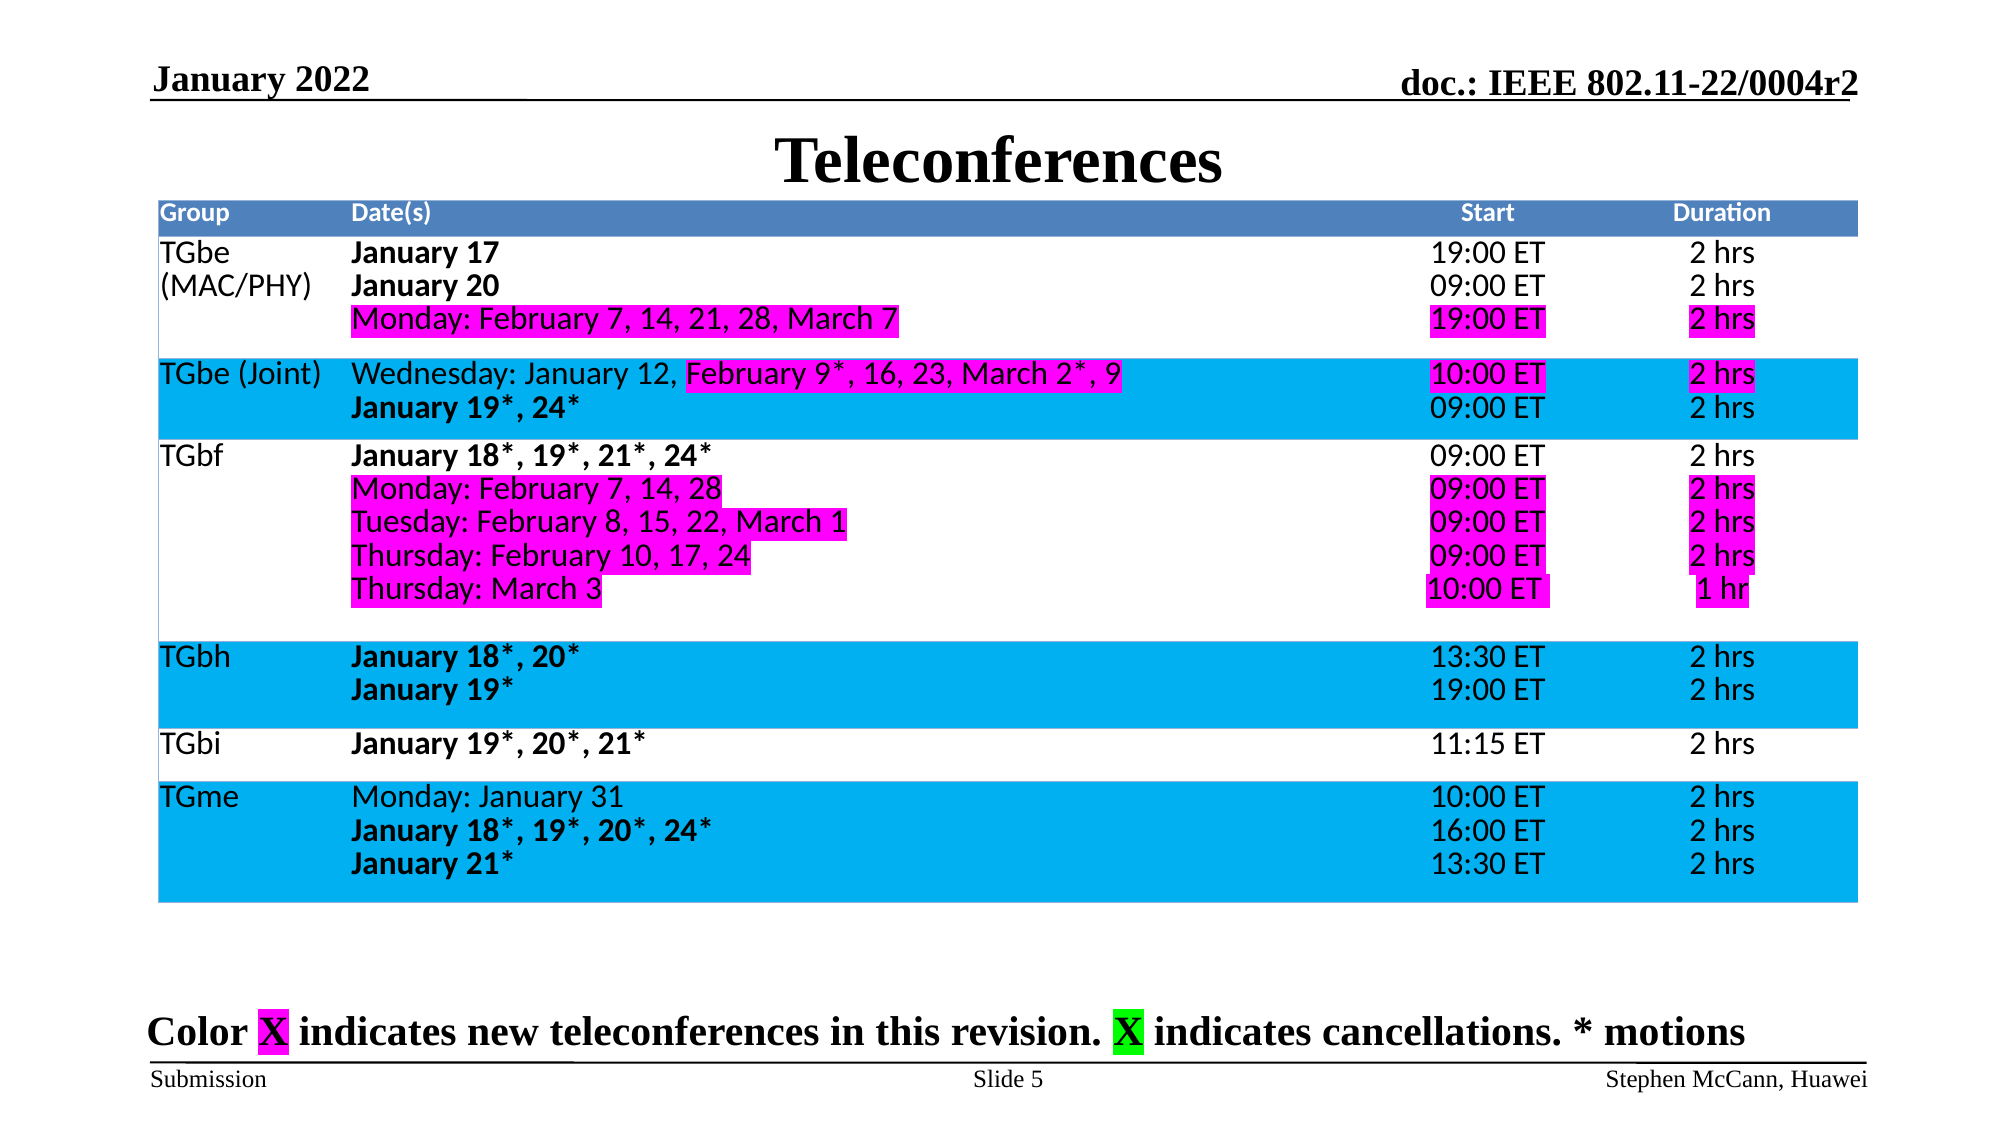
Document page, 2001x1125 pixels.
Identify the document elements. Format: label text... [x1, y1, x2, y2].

table_cell January 18*, 19*, 21*, 24* Monday: February 7, 14, 28 Tuesday: February 8, 15, 22, March 1 Thursday: February 10, 17, 24 Thursday: March 3 [350, 440, 1389, 641]
table_cell 2 hrs 2 hrs [1587, 642, 1858, 728]
table_cell 11:15 ET [1389, 729, 1587, 781]
table_cell January 17 January 20 Monday: February 7, 14, 21, 28, March 7 [350, 237, 1389, 358]
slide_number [152, 54, 563, 100]
table_cell 2 hrs 2 hrs 2 hrs [1587, 237, 1858, 358]
table_cell 13:30 ET 19:00 ET [1389, 642, 1587, 728]
table_cell TGbe (MAC/PHY) [159, 237, 350, 358]
footer Stephen McCann, Huawei [1171, 1062, 1869, 1093]
table_cell Wednesday: January 12, February 9*, 16, 23, March 2*, 9 January 19*, 24* [350, 359, 1389, 439]
table_cell TGbe (Joint) [159, 359, 350, 439]
table_header Group [159, 201, 350, 236]
table_cell 09:00 ET 09:00 ET 09:00 ET 09:00 ET 10:00 ET [1389, 440, 1587, 641]
slide_number Slide 5 [950, 1062, 1067, 1123]
table_cell 10:00 ET 09:00 ET [1389, 359, 1587, 439]
table_cell 19:00 ET 09:00 ET 19:00 ET [1389, 237, 1587, 358]
table_cell 2 hrs 2 hrs [1587, 359, 1858, 439]
table_cell Monday: January 31 January 18*, 19*, 20*, 24* January 21* [350, 782, 1389, 902]
table_header Start [1389, 201, 1587, 236]
title Teleconferences [149, 112, 1850, 201]
text_box Color X indicates new teleconferences in this revision. X indicates cancellations. * motions [131, 996, 1900, 1062]
table_header Date(s) [350, 201, 1389, 236]
table_cell TGbi [159, 729, 350, 781]
table_cell 2 hrs 2 hrs 2 hrs [1587, 782, 1858, 902]
table_cell TGbf [159, 440, 350, 641]
table_cell 10:00 ET 16:00 ET 13:30 ET [1389, 782, 1587, 902]
table_header Duration [1587, 201, 1858, 236]
table_cell 2 hrs 2 hrs 2 hrs 2 hrs 1 hr [1587, 440, 1858, 641]
table_cell TGme [159, 782, 350, 902]
table_cell TGbh [159, 642, 350, 728]
table_cell January 18*, 20* January 19* [350, 642, 1389, 728]
table_cell January 19*, 20*, 21* [350, 729, 1389, 781]
table_cell 2 hrs [1587, 729, 1858, 781]
